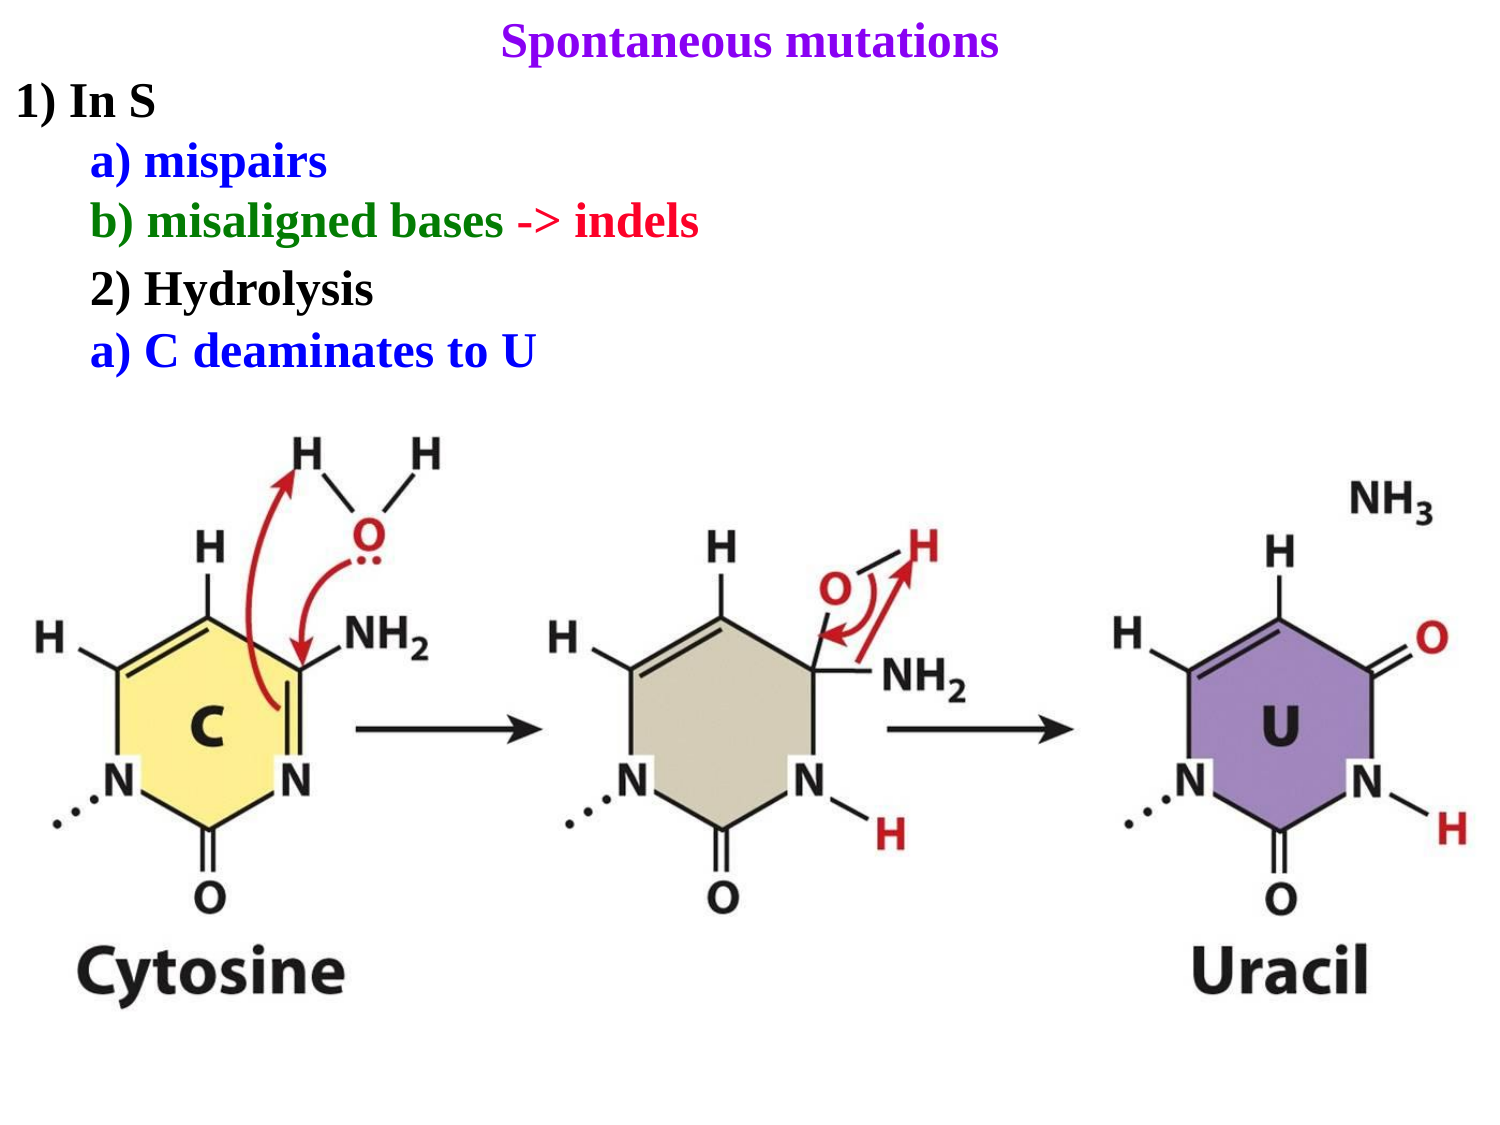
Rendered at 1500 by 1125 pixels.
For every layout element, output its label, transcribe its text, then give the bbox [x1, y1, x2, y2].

picture [0, 410, 1500, 1013]
text_box Spontaneous mutations 1) In S a) mispairs b) misaligned bases -> indels 2) Hydrolysis a) C deaminates to U [0, 0, 1500, 385]
